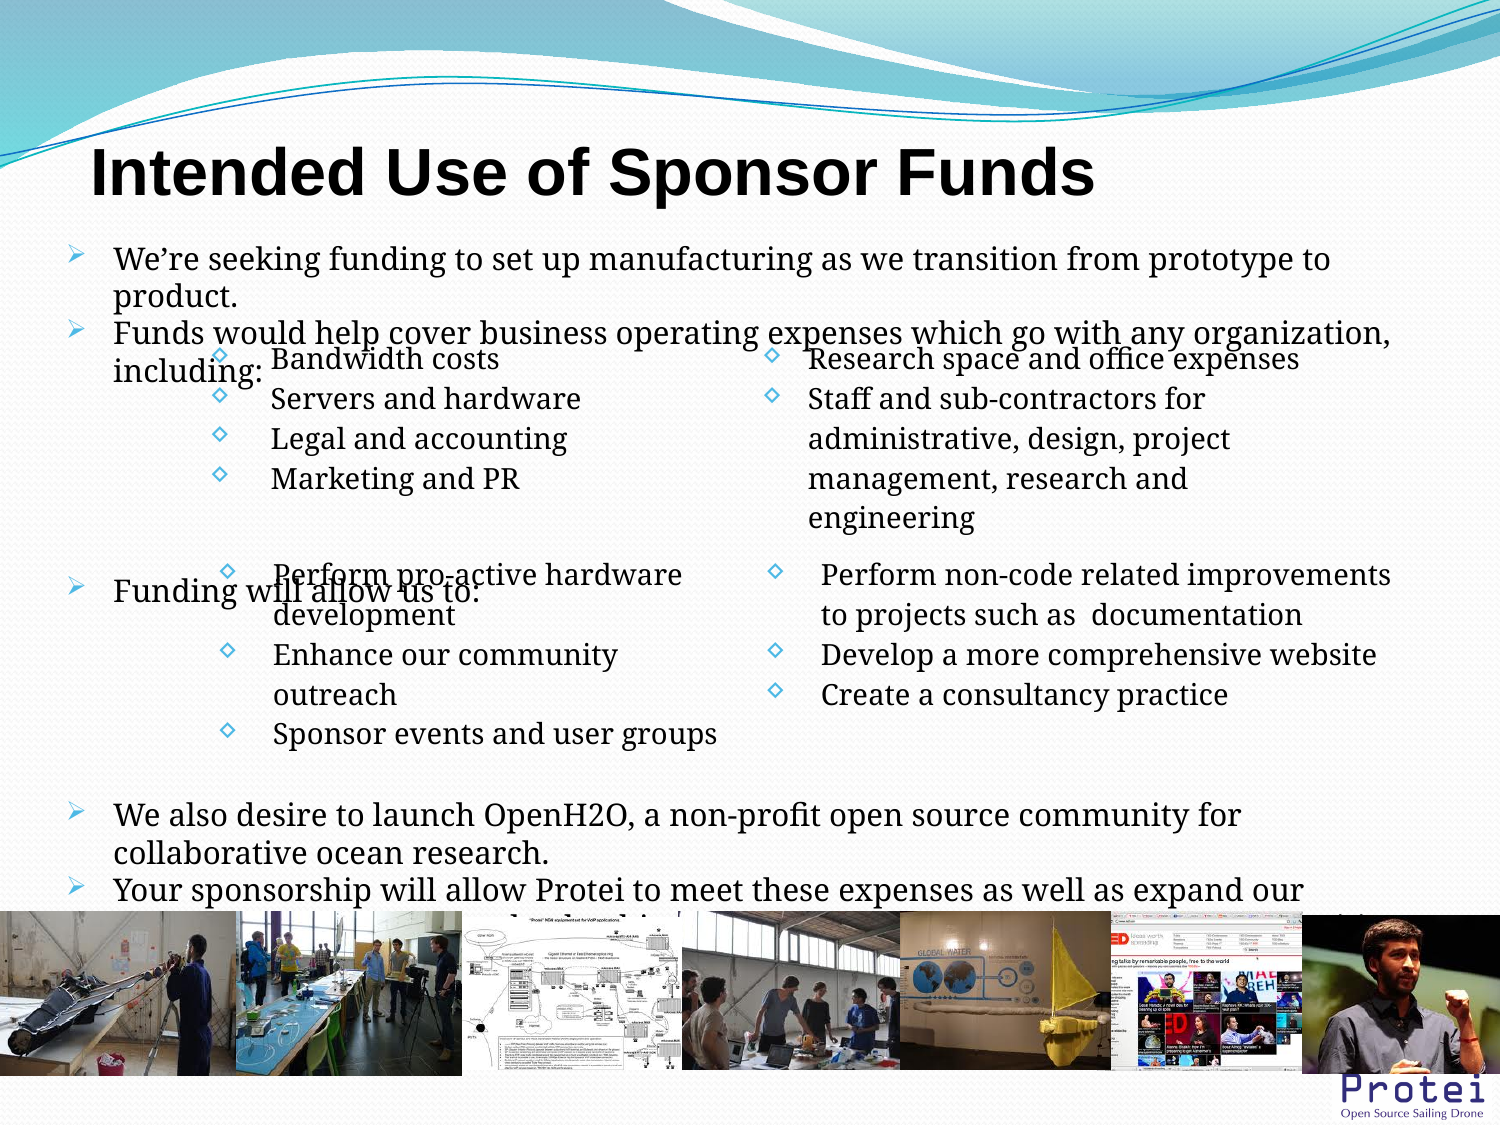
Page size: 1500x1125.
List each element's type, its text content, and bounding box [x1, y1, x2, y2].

table_header Perform non-code related improvements to projects such as documentation Develop a more comprehensive website Create a consultancy practice [749, 547, 1425, 817]
table_header Bandwidth costs Servers and hardware Legal and accounting Marketing and PR [119, 331, 671, 565]
picture [1332, 1087, 1492, 1121]
title Intended Use of Sponsor Funds [75, 6, 1425, 196]
table_header Research space and office expenses Staff and sub-contractors for administrative, design, project management, research and engineering [671, 331, 1353, 565]
table_header Perform pro-active hardware development Enhance our community outreach Sponsor events and user groups [202, 565, 749, 817]
text_box We’re seeking funding to set up manufacturing as we transition from prototype to product. Funds would help cover business operating expenses which go with any organization, including: Funding will allow us to: We also desire to launch OpenH2O, a non-profit open source community for collaborative ocean research. Your sponsorship will allow Protei to meet these expenses as well as expand our capability to maintain our leadership in ocean research and open source communities. [51, 196, 1445, 911]
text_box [0, 911, 1500, 1077]
